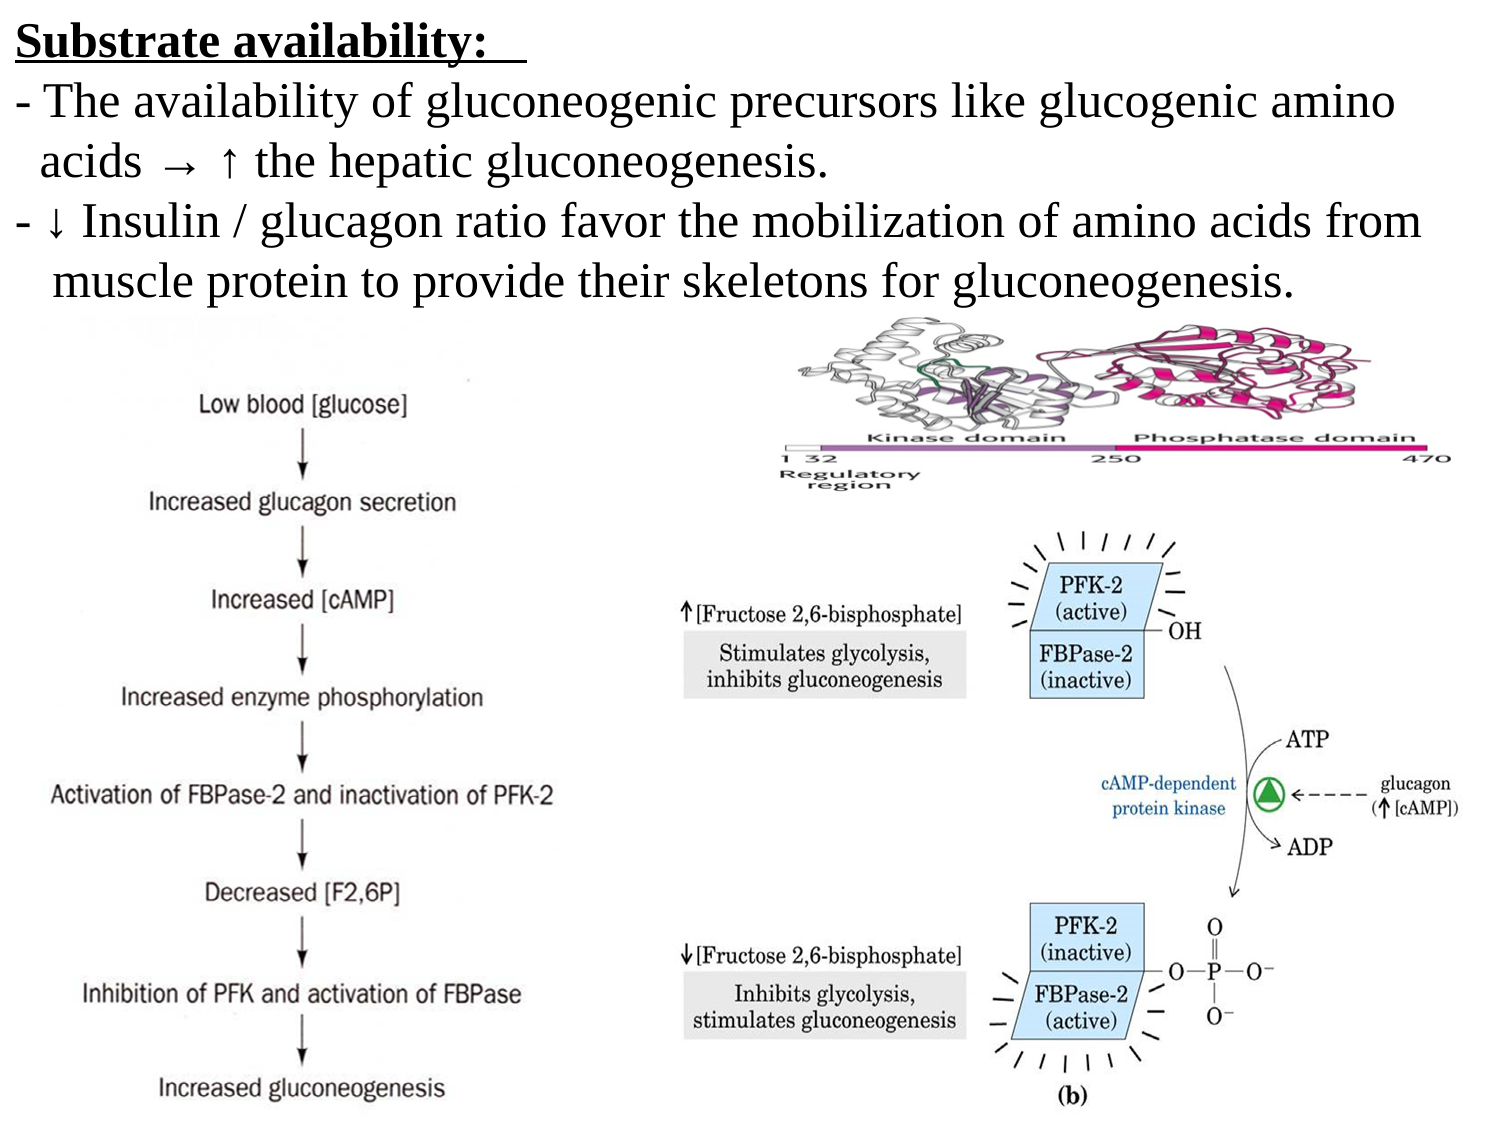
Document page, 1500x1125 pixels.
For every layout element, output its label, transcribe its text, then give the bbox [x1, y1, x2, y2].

picture [40, 314, 561, 1118]
picture [768, 314, 1460, 493]
picture [667, 515, 1471, 1118]
text_box Substrate availability: - The availability of gluconeogenic precursors like glucogenic amino acids → ↑ the hepatic gluconeogenesis. - ↓ Insulin / glucagon ratio favor the mobilization of amino acids from muscle protein to provide their skeletons for gluconeogenesis. [0, 0, 1500, 375]
